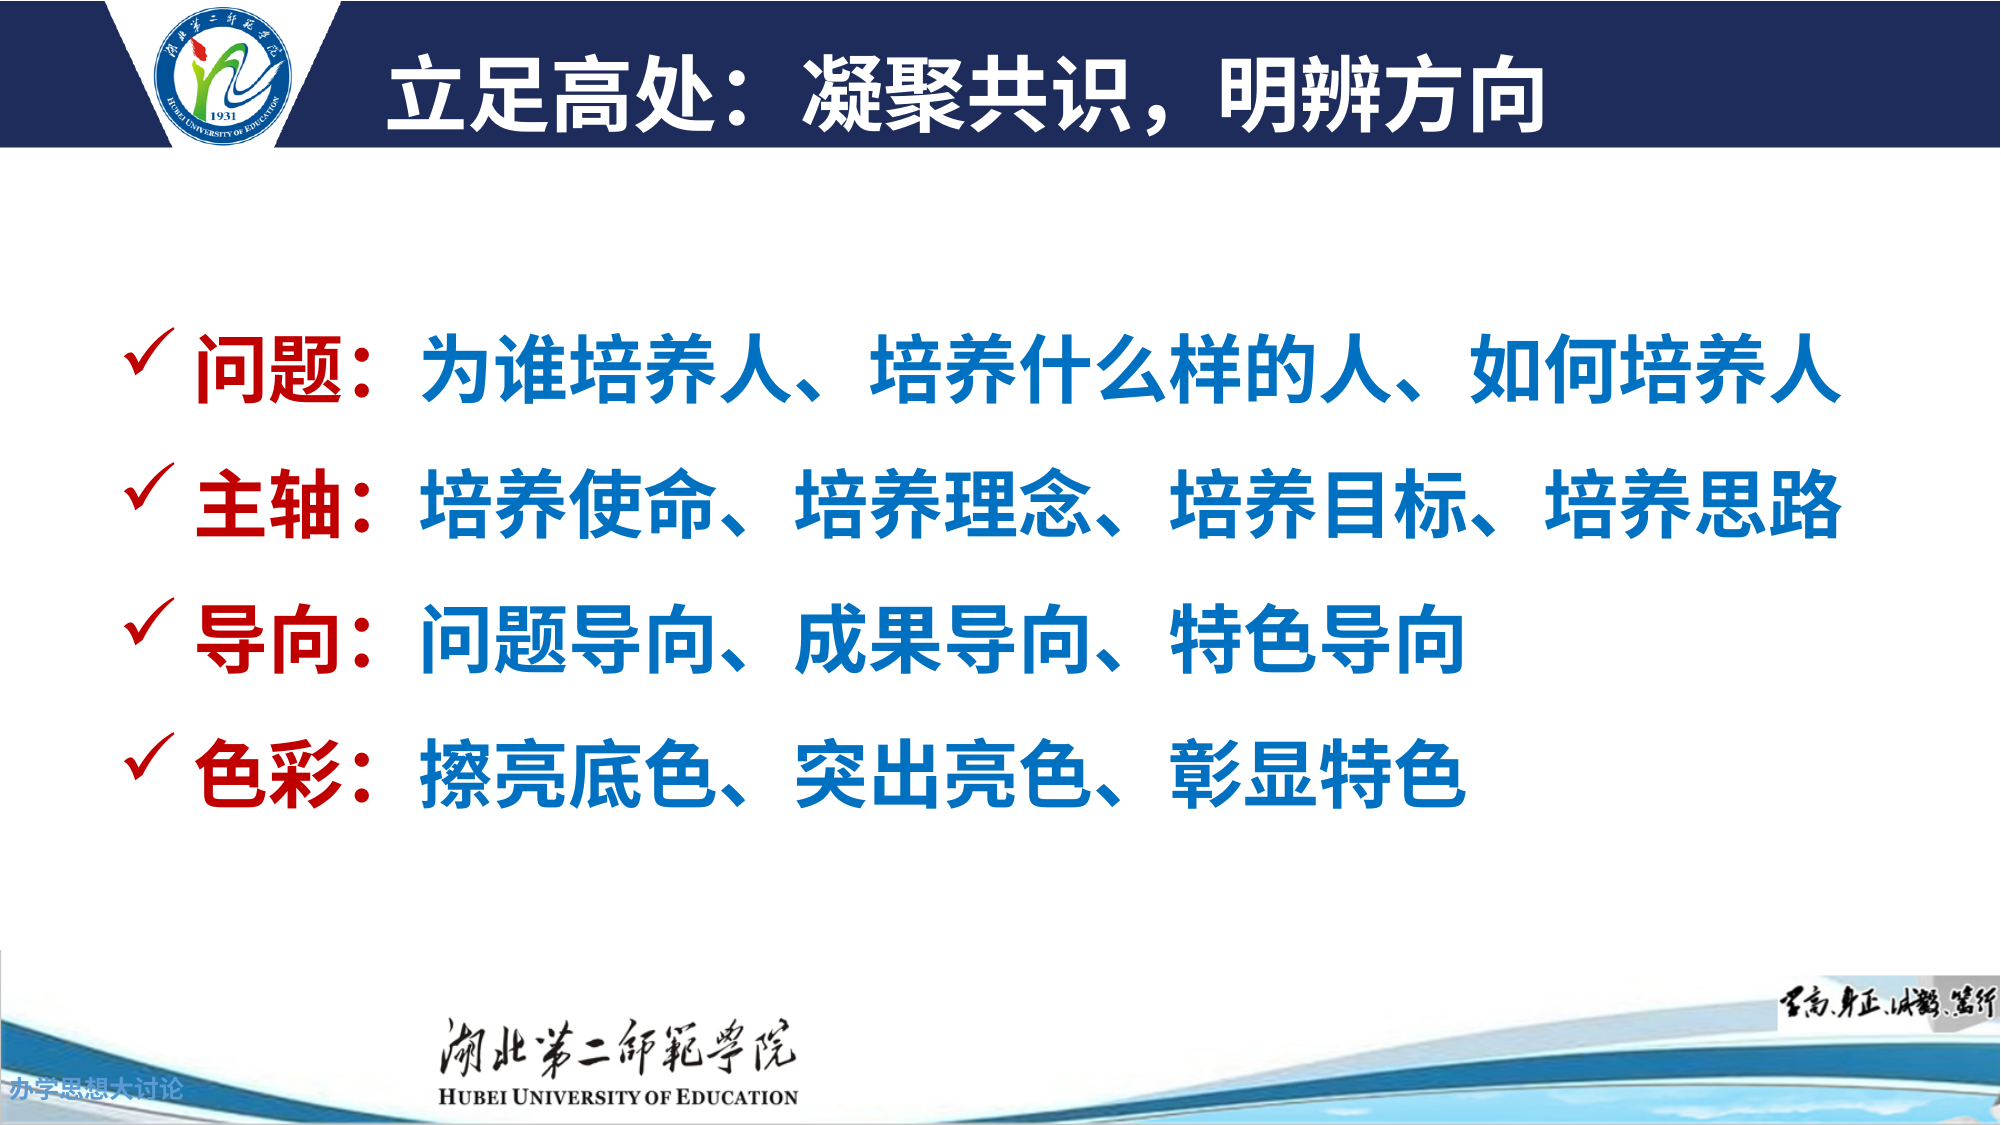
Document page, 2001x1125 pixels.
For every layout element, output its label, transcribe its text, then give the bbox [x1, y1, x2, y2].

picture [0, 0, 2000, 154]
text_box 问题：为谁培养人、培养什么样的人、如何培养人 主轴：培养使命、培养理念、培养目标、培养思路 导向：问题导向、成果导向、特色导向 色彩：擦亮底色、突出亮色、彰显特色 [103, 270, 1971, 825]
picture [0, 950, 2000, 1125]
text_box 立足高处：凝聚共识，明辨方向 [369, 0, 1763, 134]
